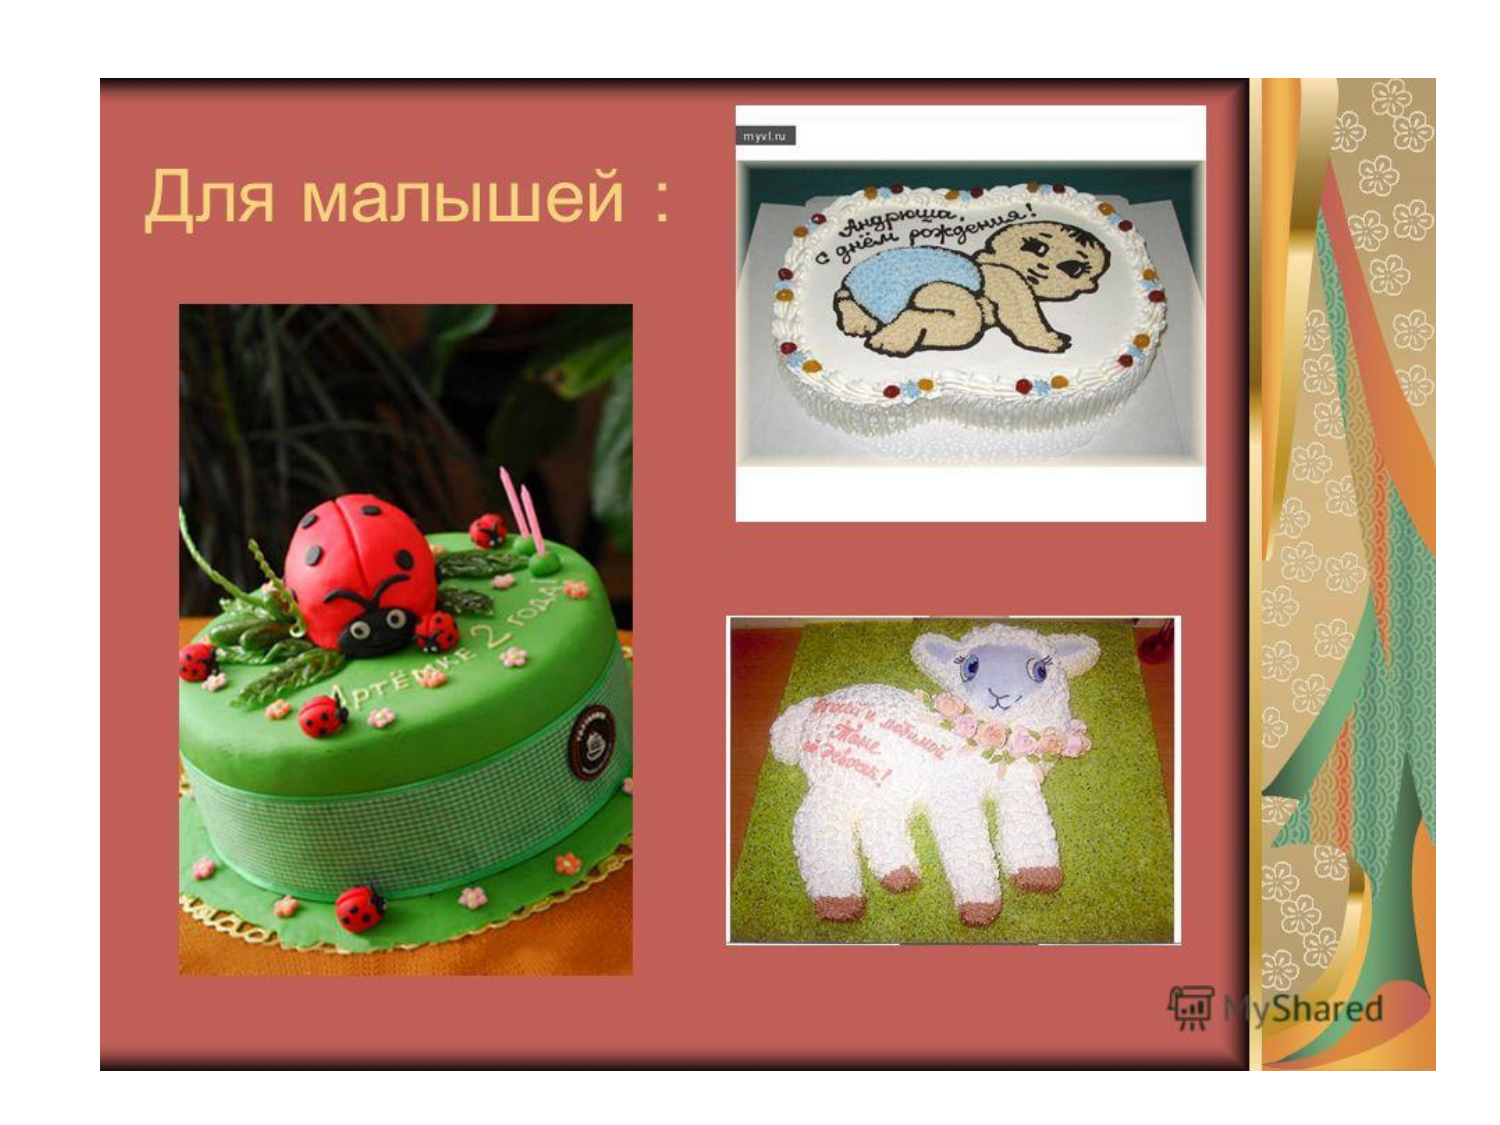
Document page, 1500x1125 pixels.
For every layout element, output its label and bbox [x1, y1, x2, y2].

list [100, 77, 1436, 1071]
